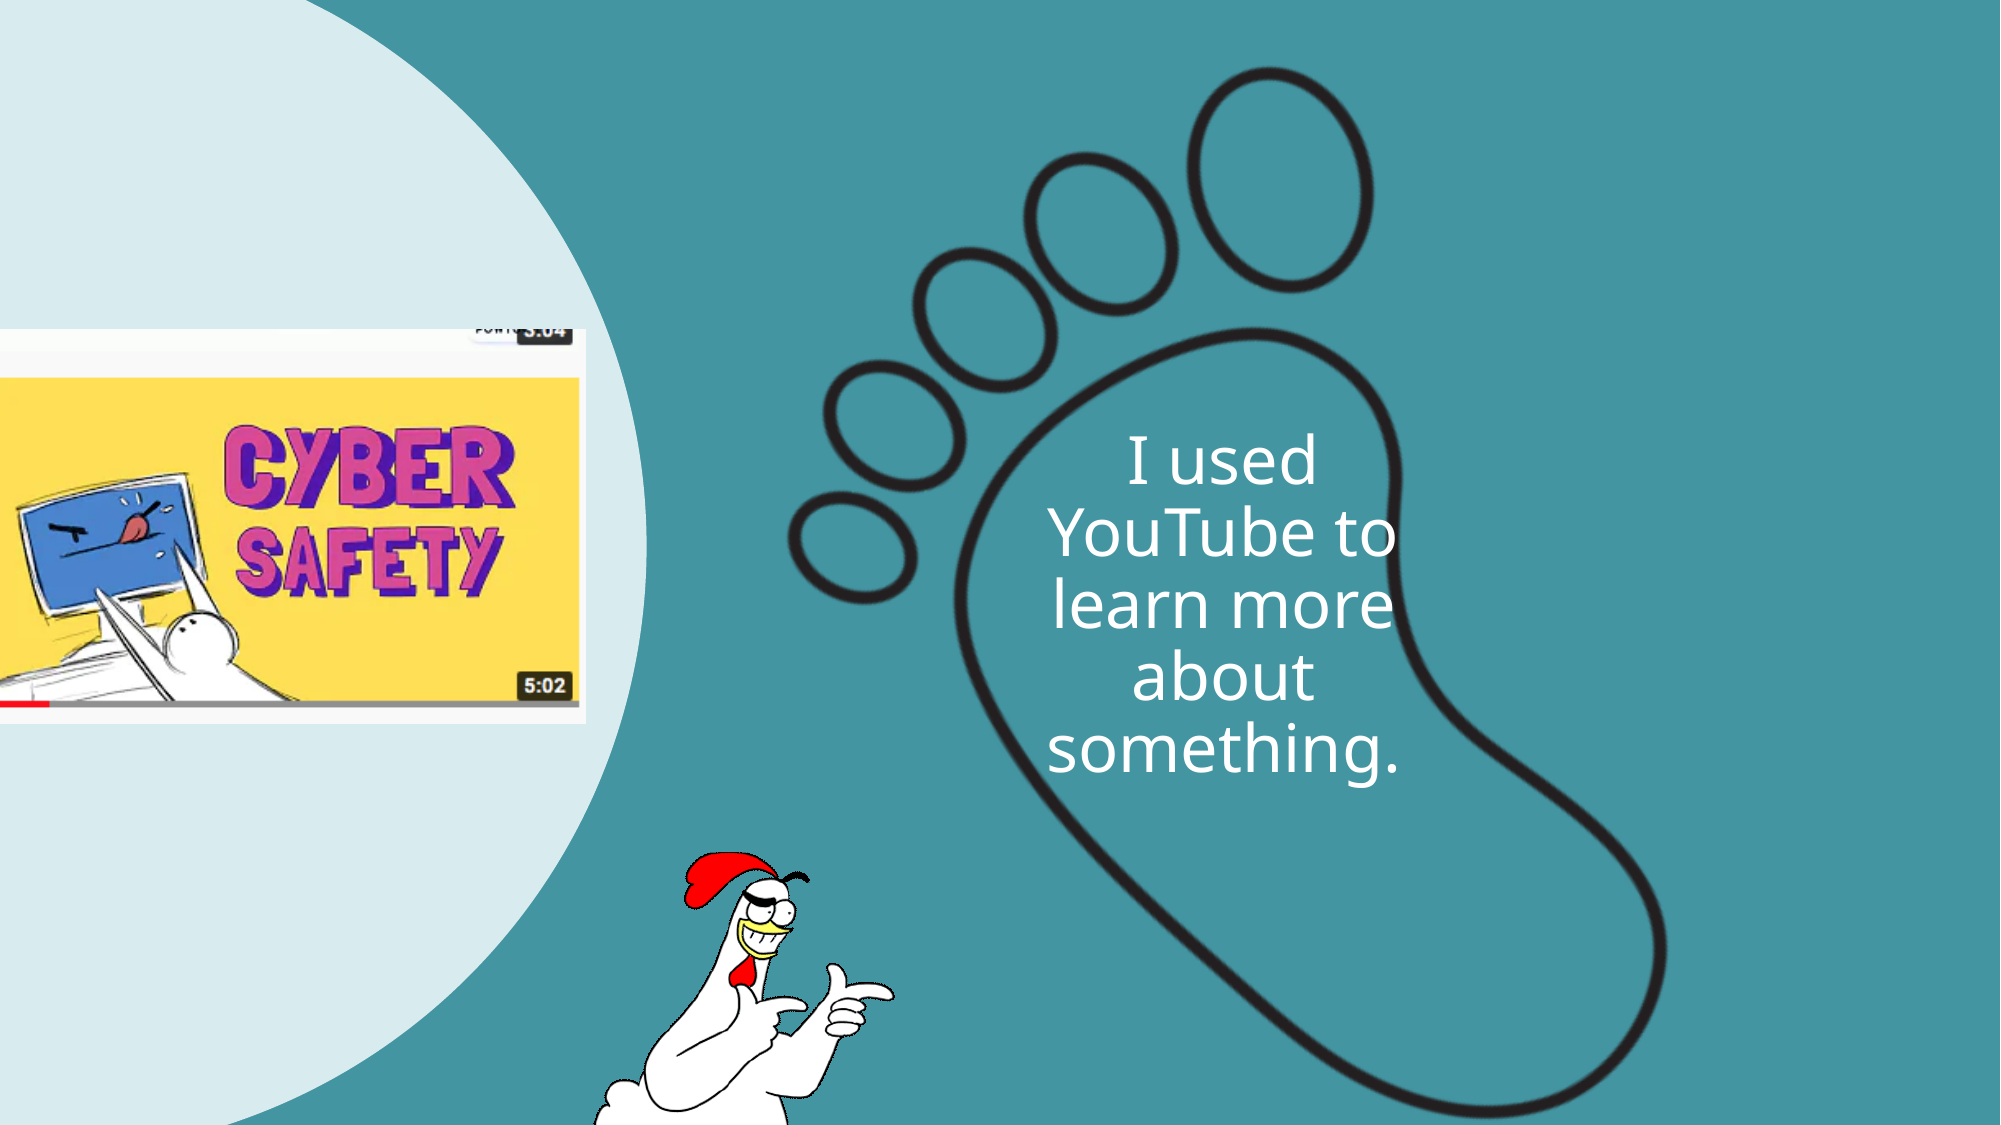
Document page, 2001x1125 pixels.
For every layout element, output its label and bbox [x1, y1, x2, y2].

picture [0, 329, 586, 724]
text_box [0, 0, 648, 1125]
picture [550, 0, 2000, 1125]
